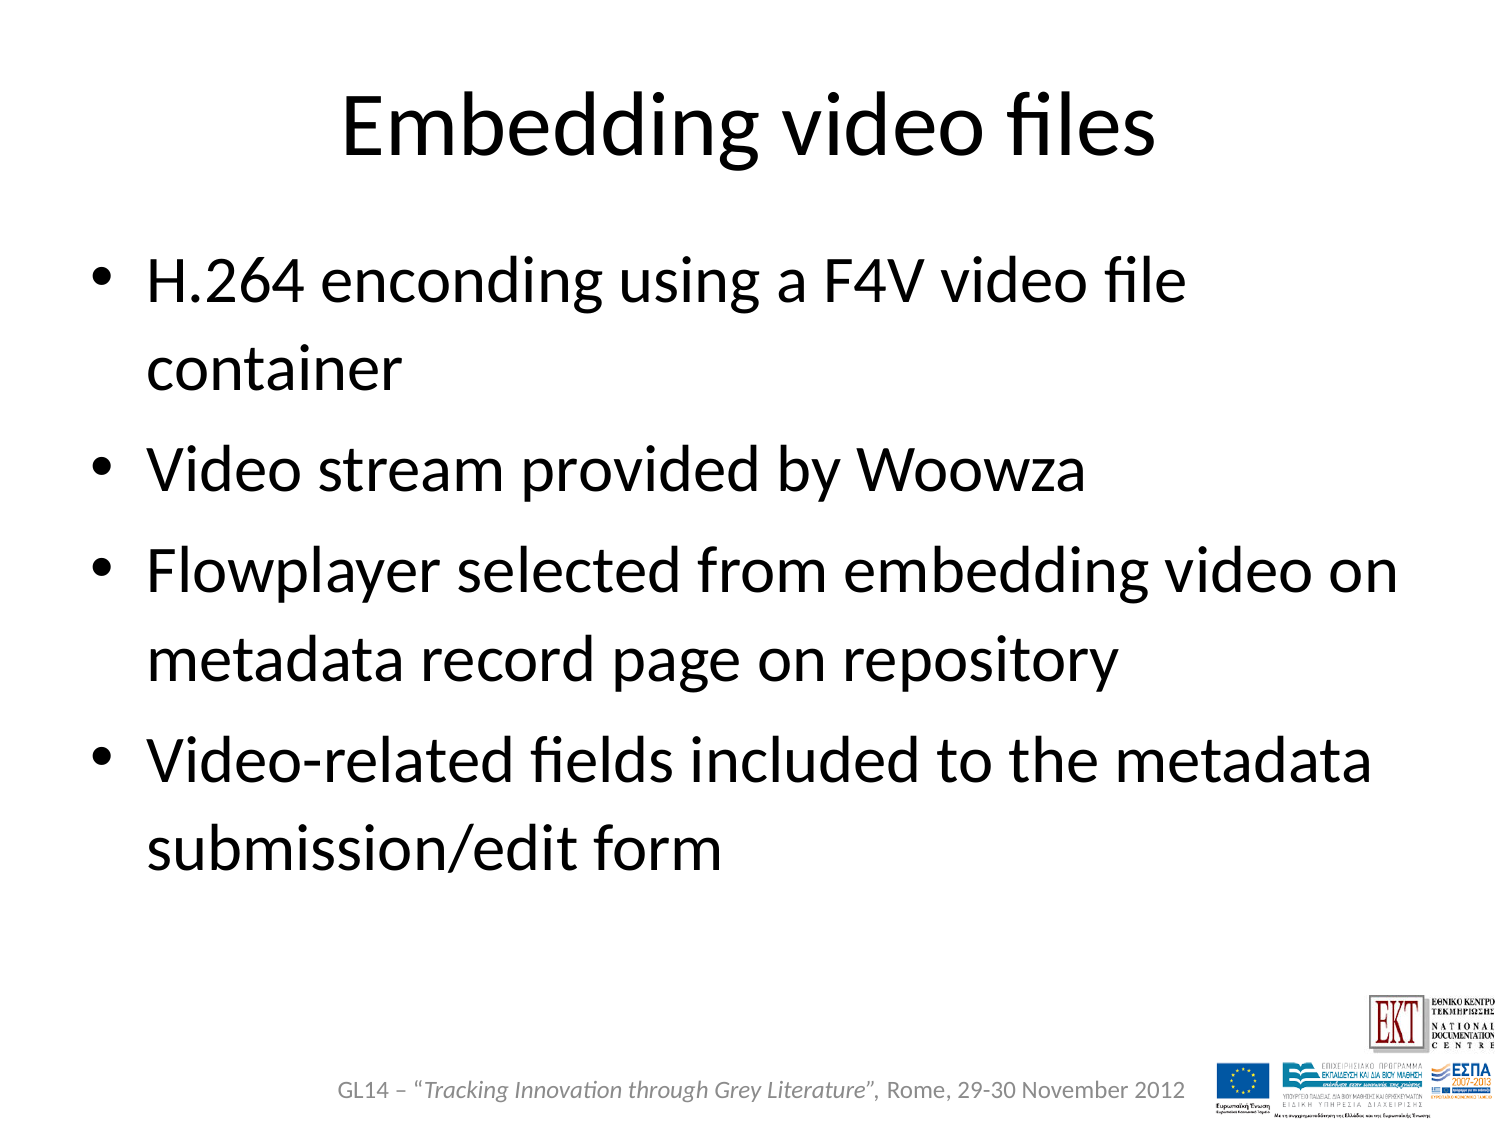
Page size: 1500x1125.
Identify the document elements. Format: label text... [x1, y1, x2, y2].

picture [1204, 987, 1500, 1125]
list H.264 enconding using a F4V video file container Video stream provided by Woowza Flowplayer selected from embedding video on metadata record page on repository Video-related fields included to the metadata submission/edit form [75, 219, 1459, 1024]
footer GL14 – “Tracking Innovation through Grey Literature”, Rome, 29-30 November 2012 [147, 1058, 1376, 1119]
title Embedding video files [75, 30, 1425, 197]
